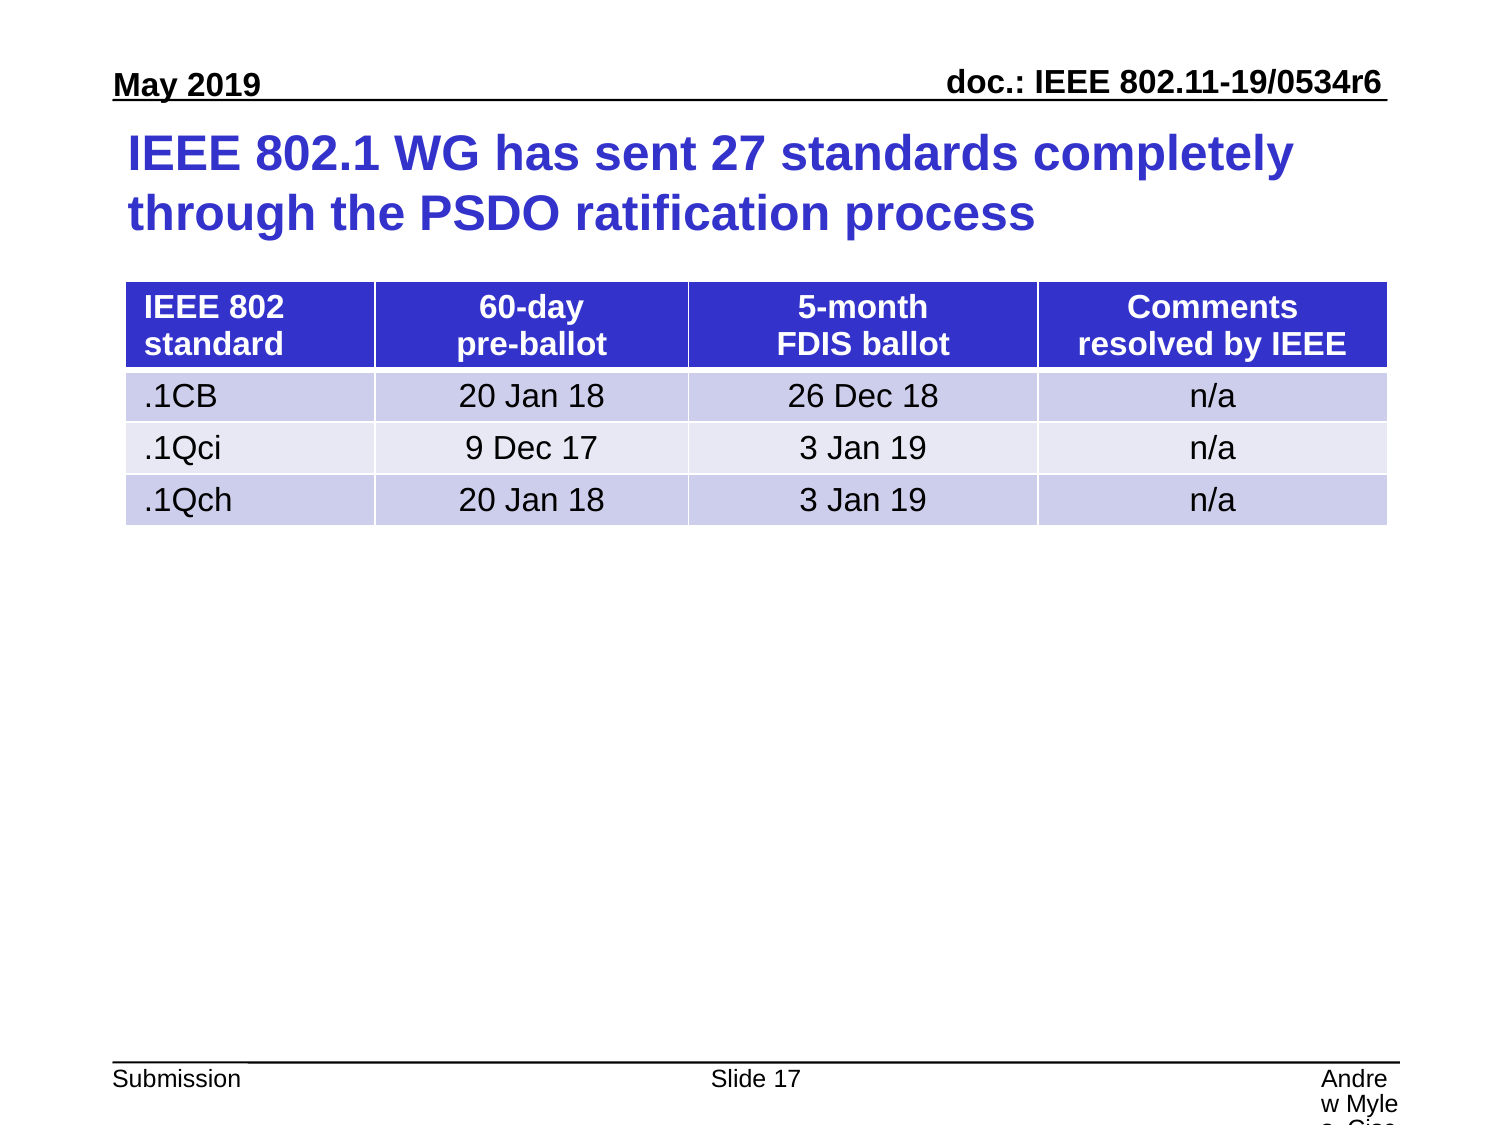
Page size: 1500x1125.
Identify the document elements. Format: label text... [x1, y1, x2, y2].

table_cell 3 Jan 19 [689, 423, 1037, 473]
table_cell n/a [1039, 423, 1387, 473]
table_cell n/a [1039, 475, 1387, 525]
table_header 5-month FDIS ballot [689, 282, 1037, 367]
footer Andrew Myles, Cisco [1320, 1061, 1402, 1093]
table_cell .1Qci [126, 423, 374, 473]
table_cell 20 Jan 18 [376, 475, 688, 525]
table_cell 20 Jan 18 [376, 373, 688, 421]
table_cell .1CB [126, 373, 374, 421]
table_cell 3 Jan 19 [689, 475, 1037, 525]
table_header Comments resolved by IEEE [1039, 282, 1387, 367]
table_cell 26 Dec 18 [689, 373, 1037, 421]
title IEEE 802.1 WG has sent 27 standards completely through the PSDO ratification process [112, 112, 1388, 288]
table_cell .1Qch [126, 475, 374, 525]
table_cell n/a [1039, 373, 1387, 421]
table_cell 9 Dec 17 [376, 423, 688, 473]
slide_number Slide 17 [709, 1061, 803, 1093]
table_header IEEE 802 standard [126, 282, 374, 367]
table_header 60-day pre-ballot [376, 282, 688, 367]
